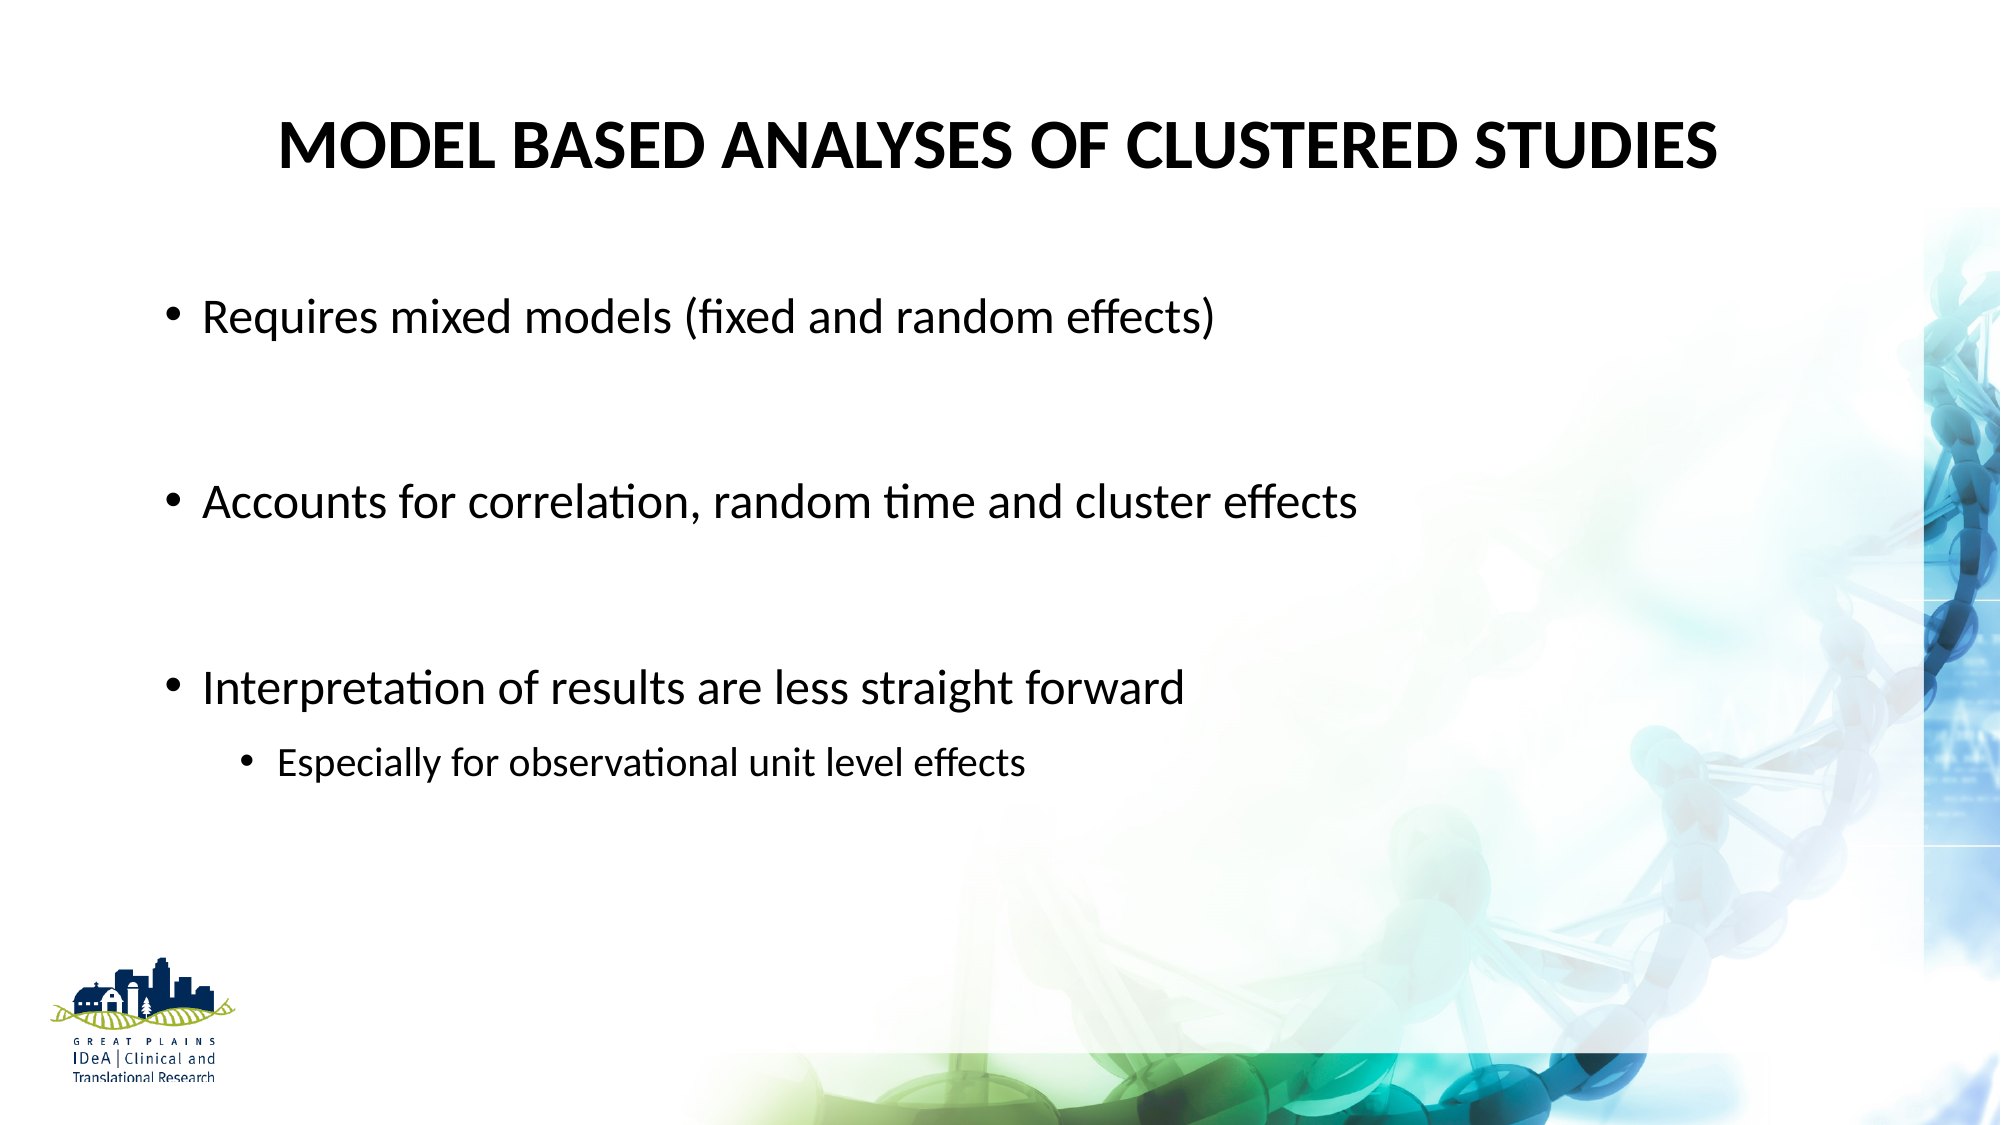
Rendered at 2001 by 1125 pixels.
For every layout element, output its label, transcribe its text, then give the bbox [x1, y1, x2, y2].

picture [0, 1, 2000, 1125]
title Model Based analyses of clustered studies [149, 99, 1849, 263]
list Requires mixed models (fixed and random effects) Accounts for correlation, random time and cluster effects Interpretation of results are less straight forward Especially for observational unit level effects [149, 263, 1849, 950]
